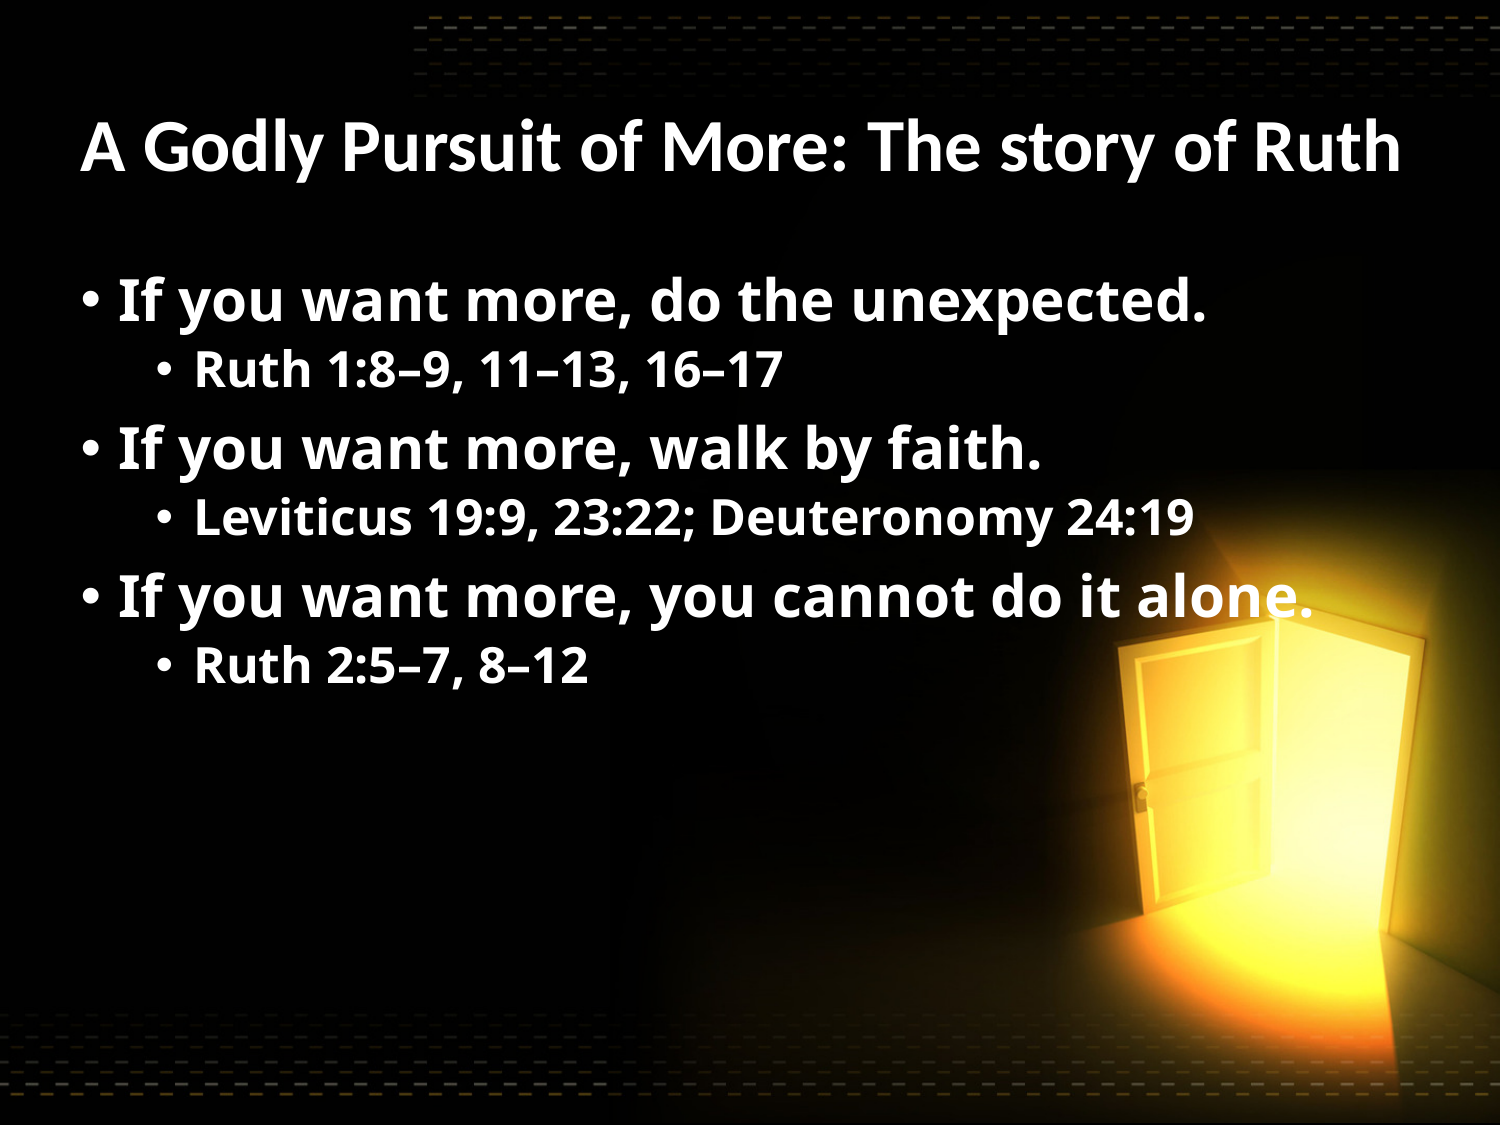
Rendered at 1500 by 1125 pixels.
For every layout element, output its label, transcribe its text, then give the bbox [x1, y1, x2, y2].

title A Godly Pursuit of More: The story of Ruth [65, 59, 1432, 236]
list If you want more, do the unexpected. Ruth 1:8–9, 11–13, 16–17 If you want more, walk by faith. Leviticus 19:9, 23:22; Deuteronomy 24:19 If you want more, you cannot do it alone. Ruth 2:5–7, 8–12 [65, 263, 1432, 978]
picture [0, 0, 1500, 1123]
